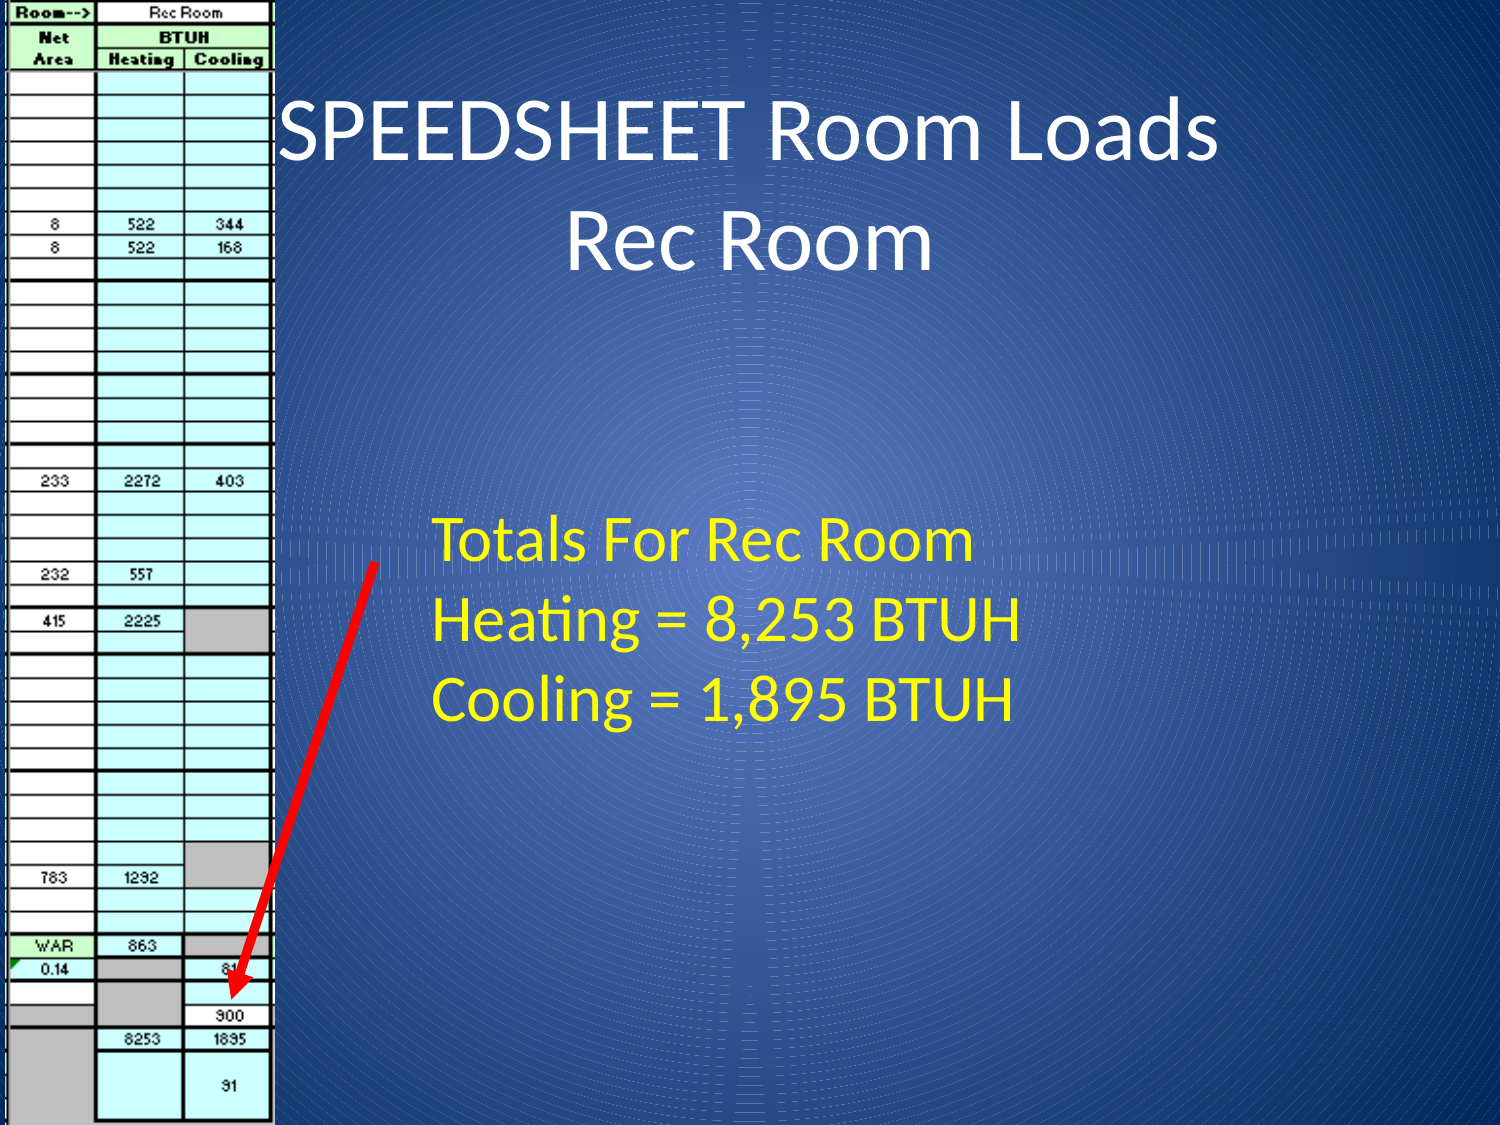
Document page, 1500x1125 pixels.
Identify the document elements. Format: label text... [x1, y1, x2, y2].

title SPEEDSHEET Room Loads Rec Room [280, 45, 1425, 313]
picture [4, 0, 276, 1125]
text_box Totals For Rec Room Heating = 8,253 BTUH Cooling = 1,895 BTUH [416, 487, 1038, 902]
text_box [230, 561, 376, 1000]
